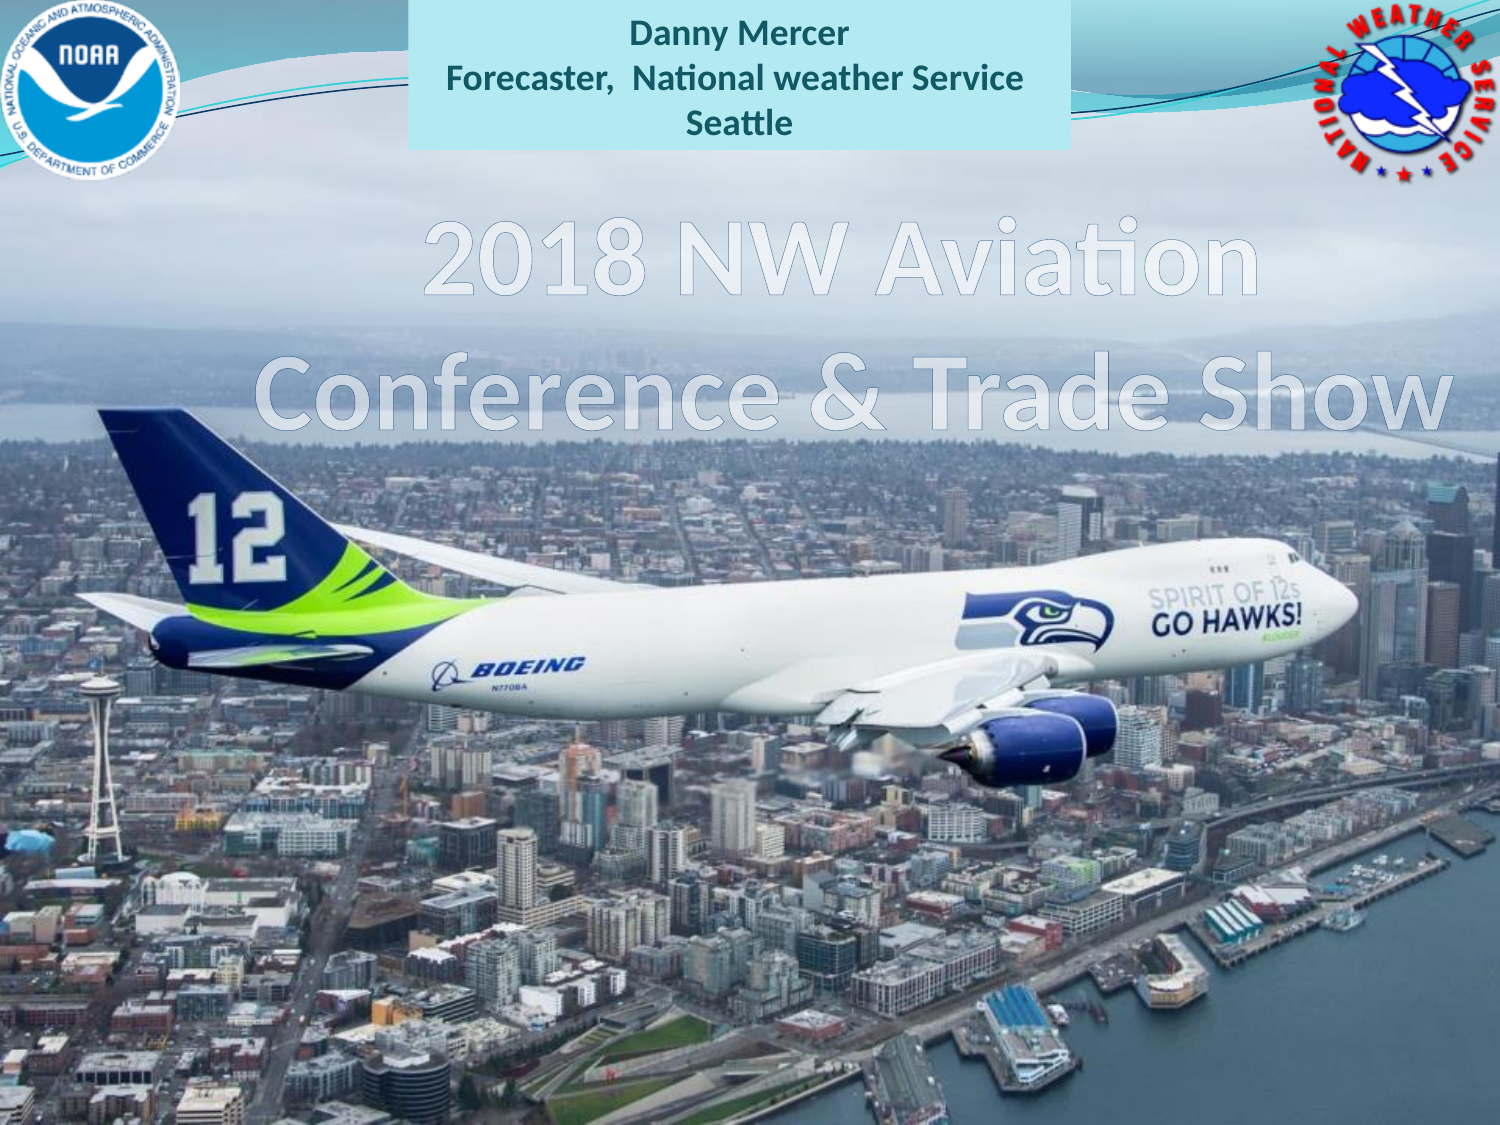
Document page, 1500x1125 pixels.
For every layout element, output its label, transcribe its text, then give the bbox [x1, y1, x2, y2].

picture [1071, 101, 1179, 118]
text_box Danny Mercer Forecaster, National weather Service Seattle [408, 0, 1071, 150]
text_box 2018 NW Aviation Conference & Trade Show [237, 174, 1471, 460]
picture [0, 0, 1500, 1125]
